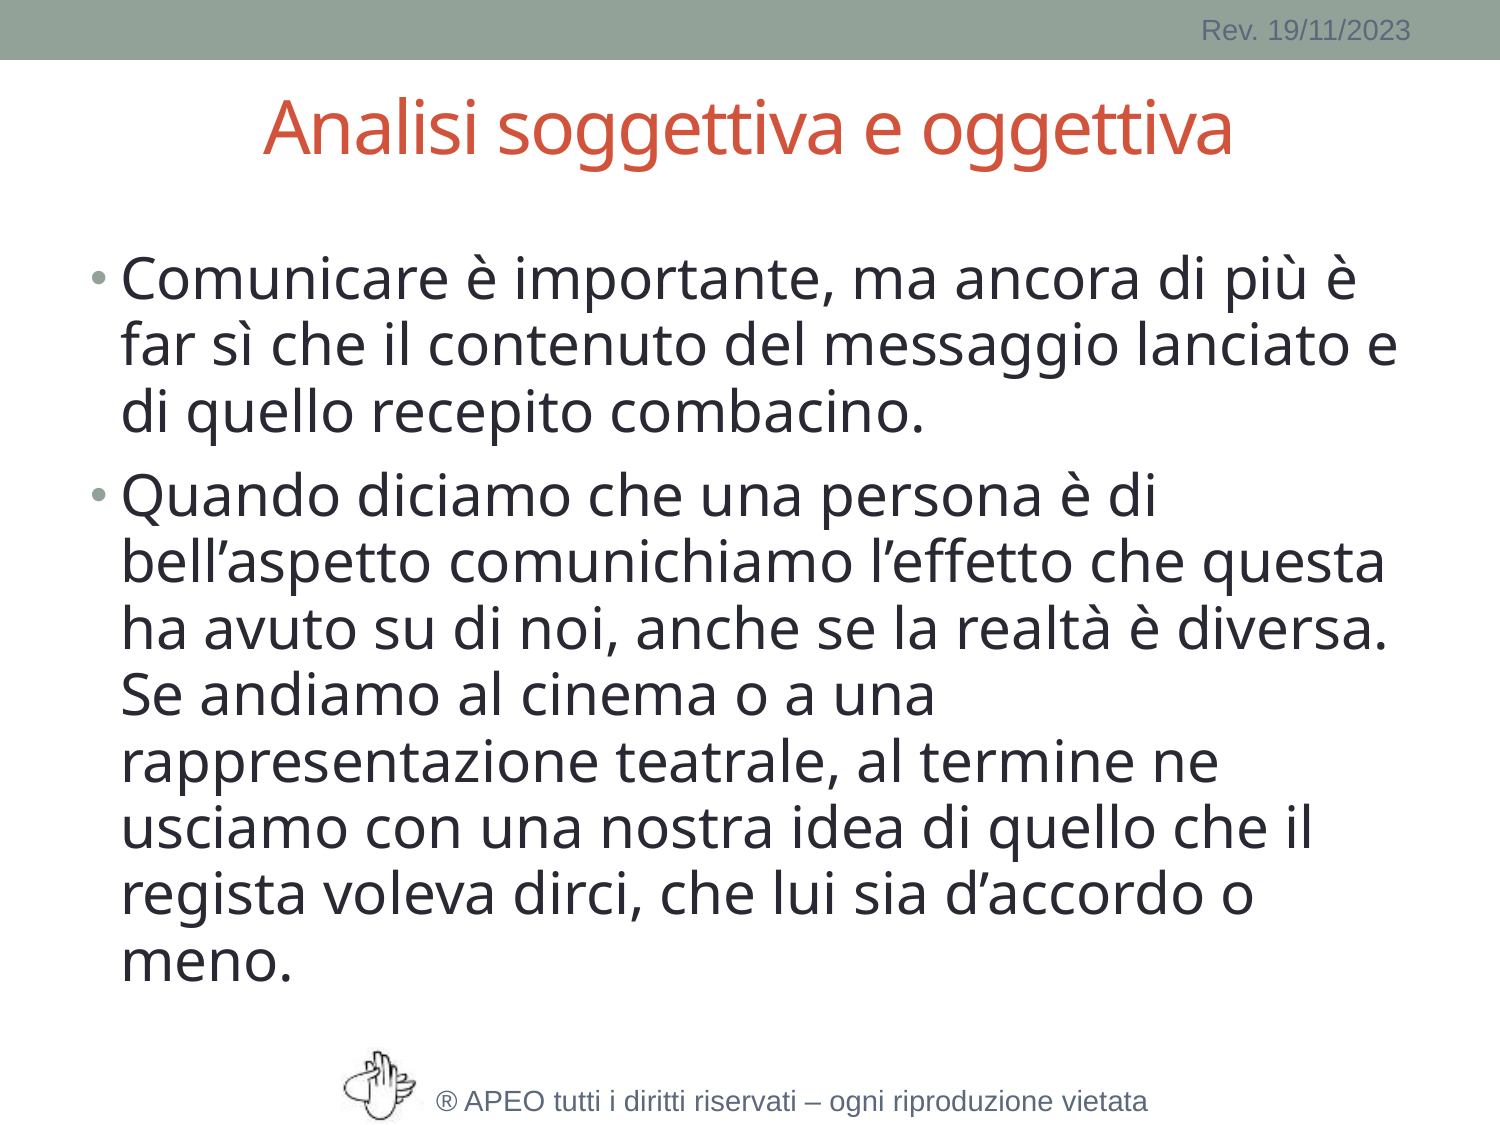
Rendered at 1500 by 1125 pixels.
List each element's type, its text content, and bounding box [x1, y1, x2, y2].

list Comunicare è importante, ma ancora di più è far sì che il contenuto del messaggio lanciato e di quello recepito combacino. Quando diciamo che una persona è di bell’aspetto comunichiamo l’effetto che questa ha avuto su di noi, anche se la realtà è diversa. Se andiamo al cinema o a una rappresentazione teatrale, al termine ne usciamo con una nostra idea di quello che il regista voleva dirci, che lui sia d’accordo o meno. [75, 238, 1425, 1051]
title Analisi soggettiva e oggettiva [112, 58, 1388, 191]
picture [341, 1051, 424, 1125]
